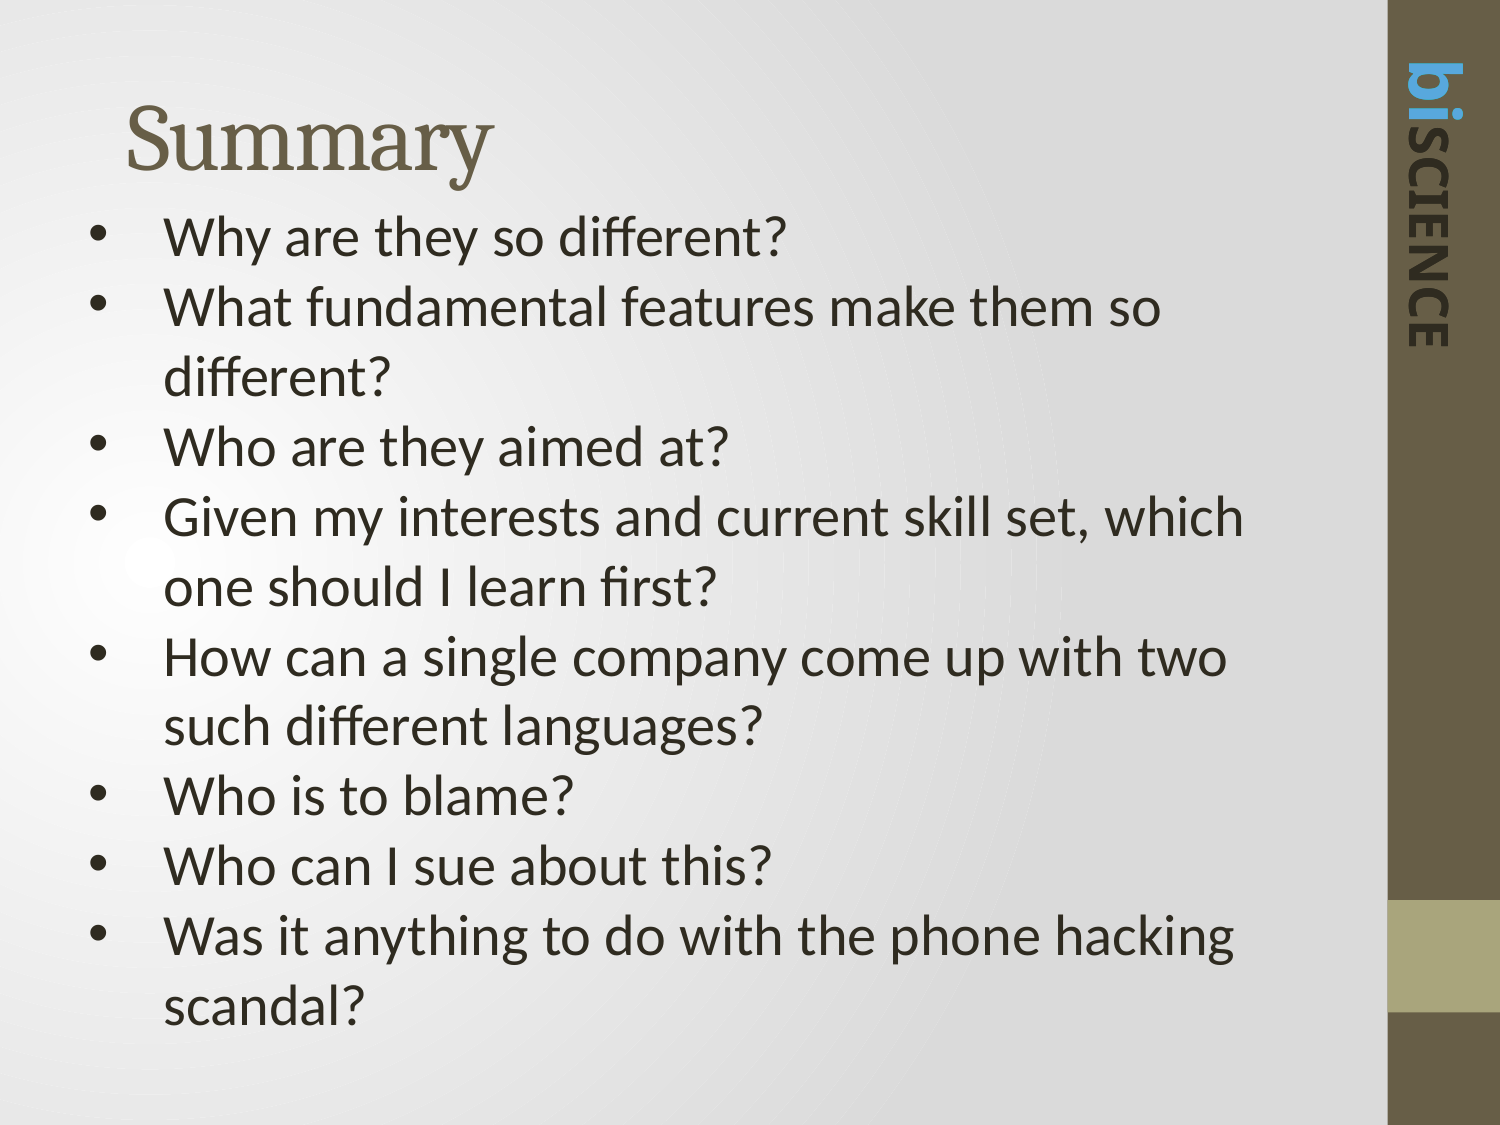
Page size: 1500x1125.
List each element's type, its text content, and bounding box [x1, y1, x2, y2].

text_box Summary [112, 58, 1388, 206]
text_box biSCIENCE [1389, 58, 1486, 493]
text_box Why are they so different? What fundamental features make them so different? Who are they aimed at? Given my interests and current skill set, which one should I learn first? How can a single company come up with two such different languages? Who is to blame? Who can I sue about this? Was it anything to do with the phone hacking scandal? [88, 88, 1338, 1125]
